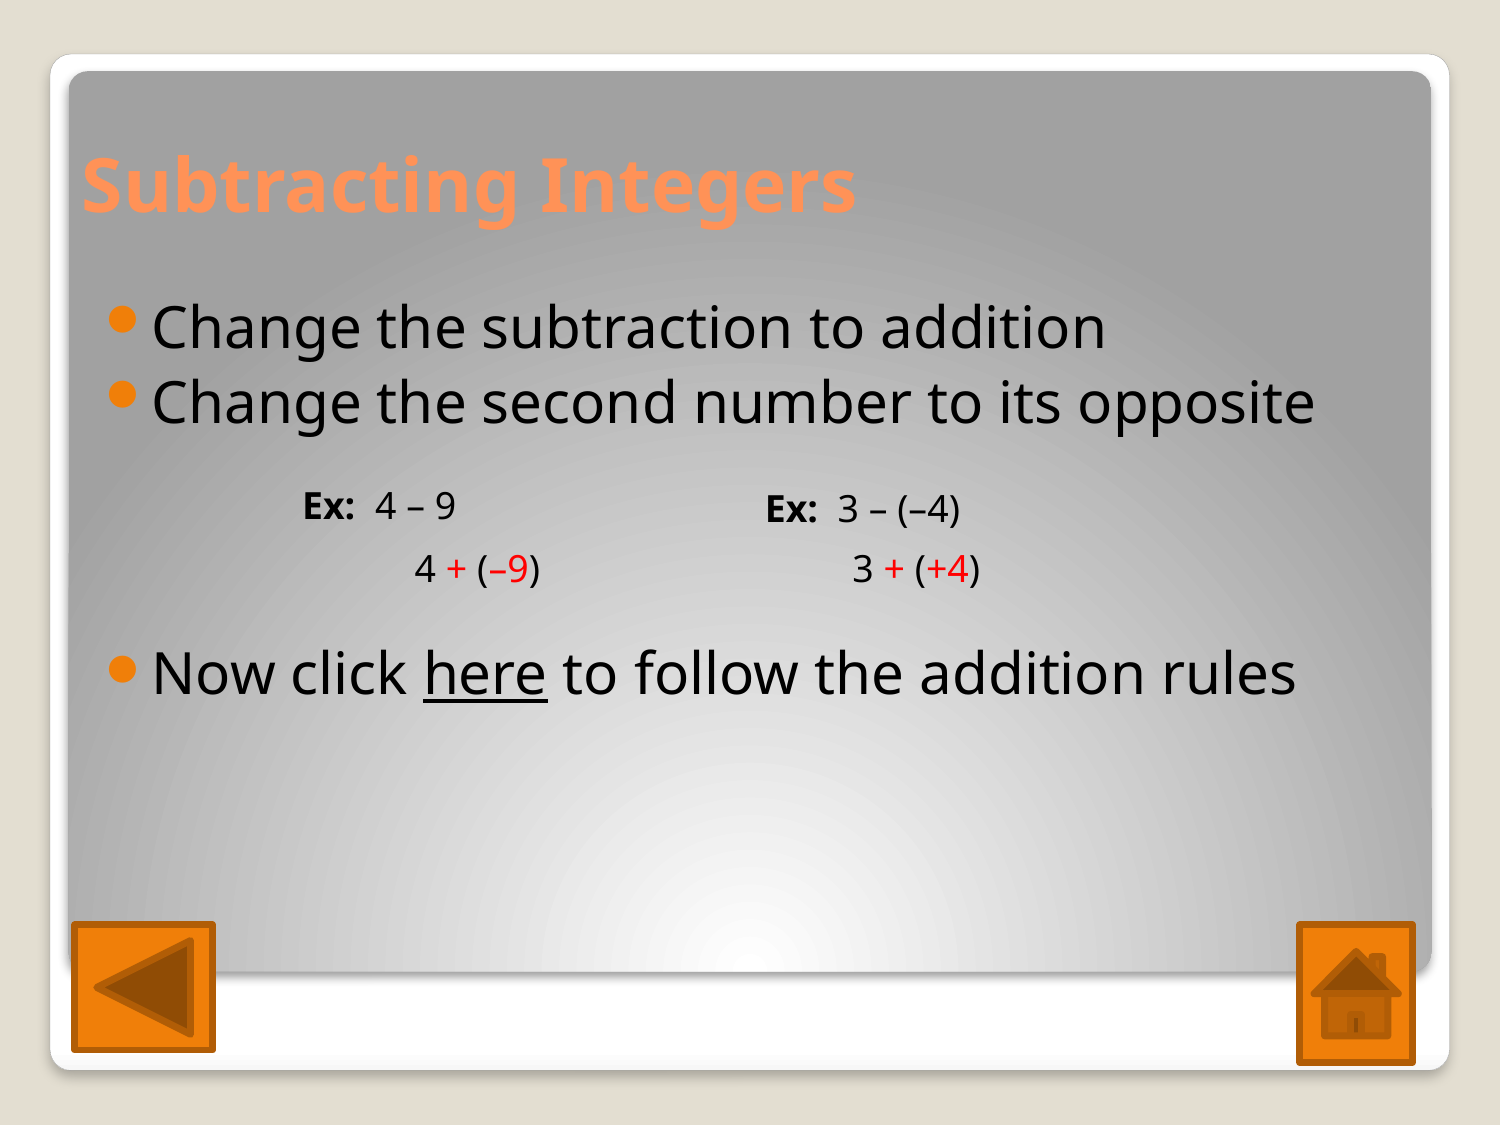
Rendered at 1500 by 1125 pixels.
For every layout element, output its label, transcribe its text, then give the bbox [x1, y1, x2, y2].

text_box Ex: 4 – 9 [287, 474, 575, 535]
text_box [71, 921, 216, 1053]
text_box Ex: 3 – (–4) [749, 477, 1063, 538]
list Change the subtraction to addition Change the second number to its opposite Now click here to follow the addition rules [75, 275, 1418, 775]
title Subtracting Integers [67, 62, 1410, 235]
text_box 4 + (–9) [399, 537, 555, 598]
text_box [1296, 921, 1416, 1066]
text_box 3 + (+4) [837, 537, 1063, 598]
